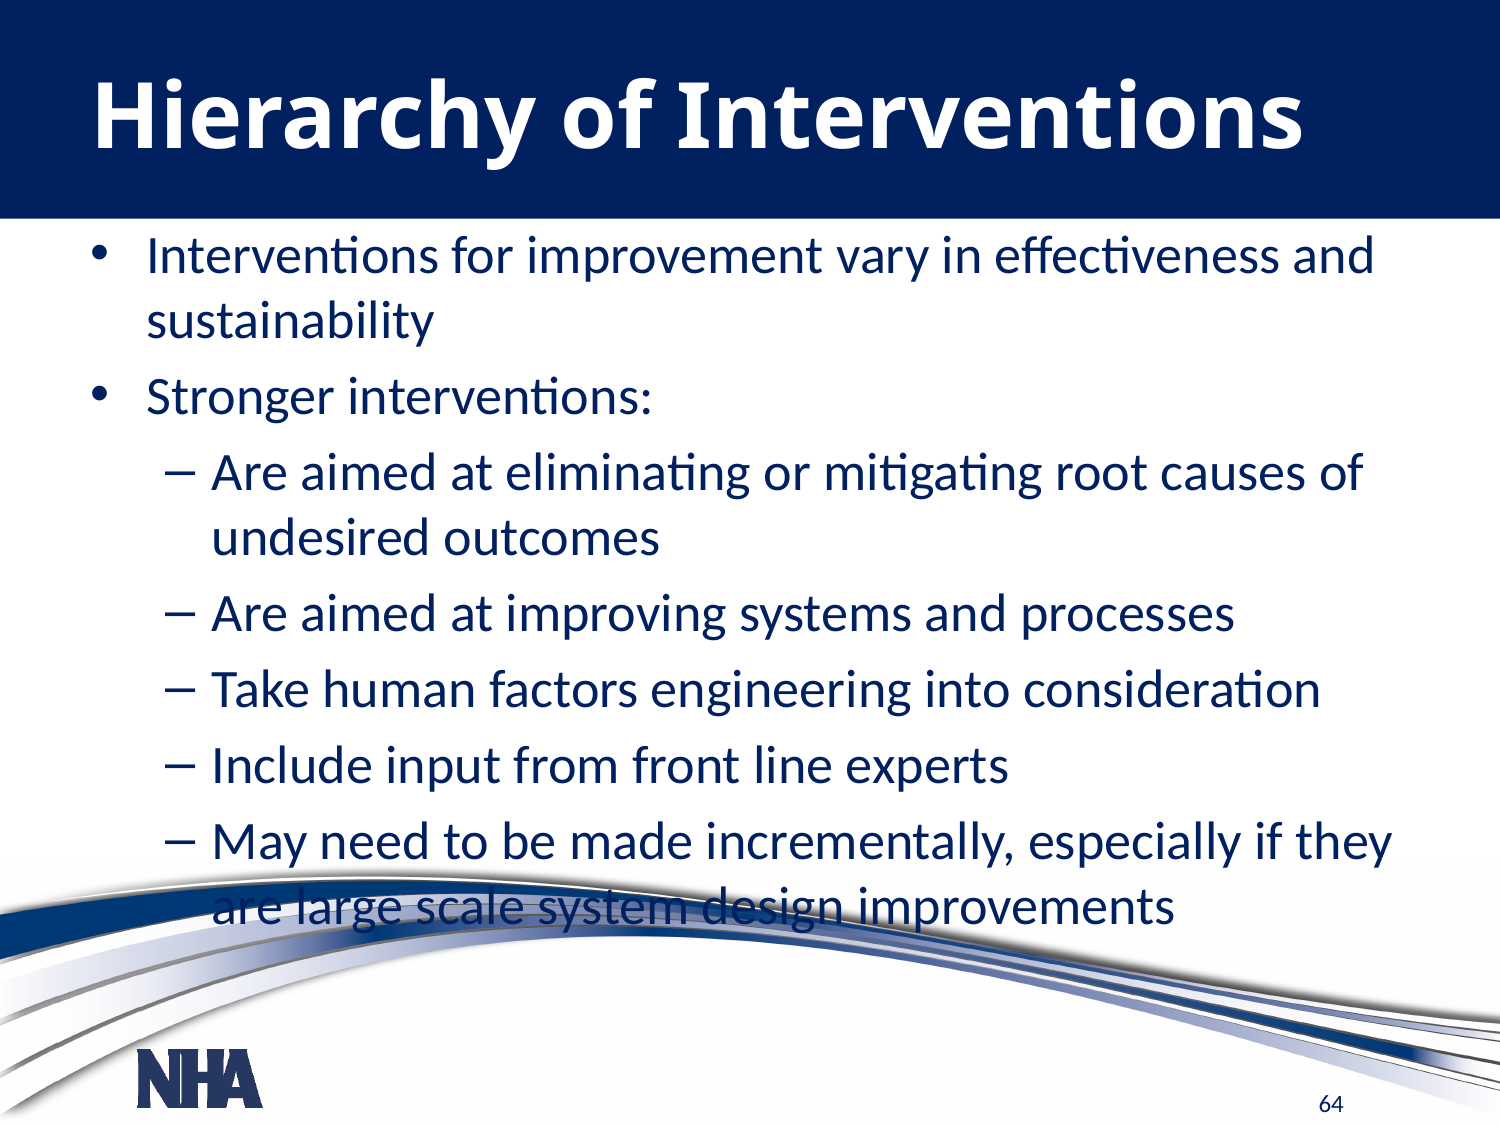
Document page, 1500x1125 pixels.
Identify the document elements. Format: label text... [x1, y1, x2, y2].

list Interventions for improvement vary in effectiveness and sustainability Stronger interventions: Are aimed at eliminating or mitigating root causes of undesired outcomes Are aimed at improving systems and processes Take human factors engineering into consideration Include input from front line experts May need to be made incrementally, especially if they are large scale system design improvements [75, 211, 1425, 955]
picture [0, 862, 1500, 1125]
title Hierarchy of Interventions [75, 24, 1425, 211]
